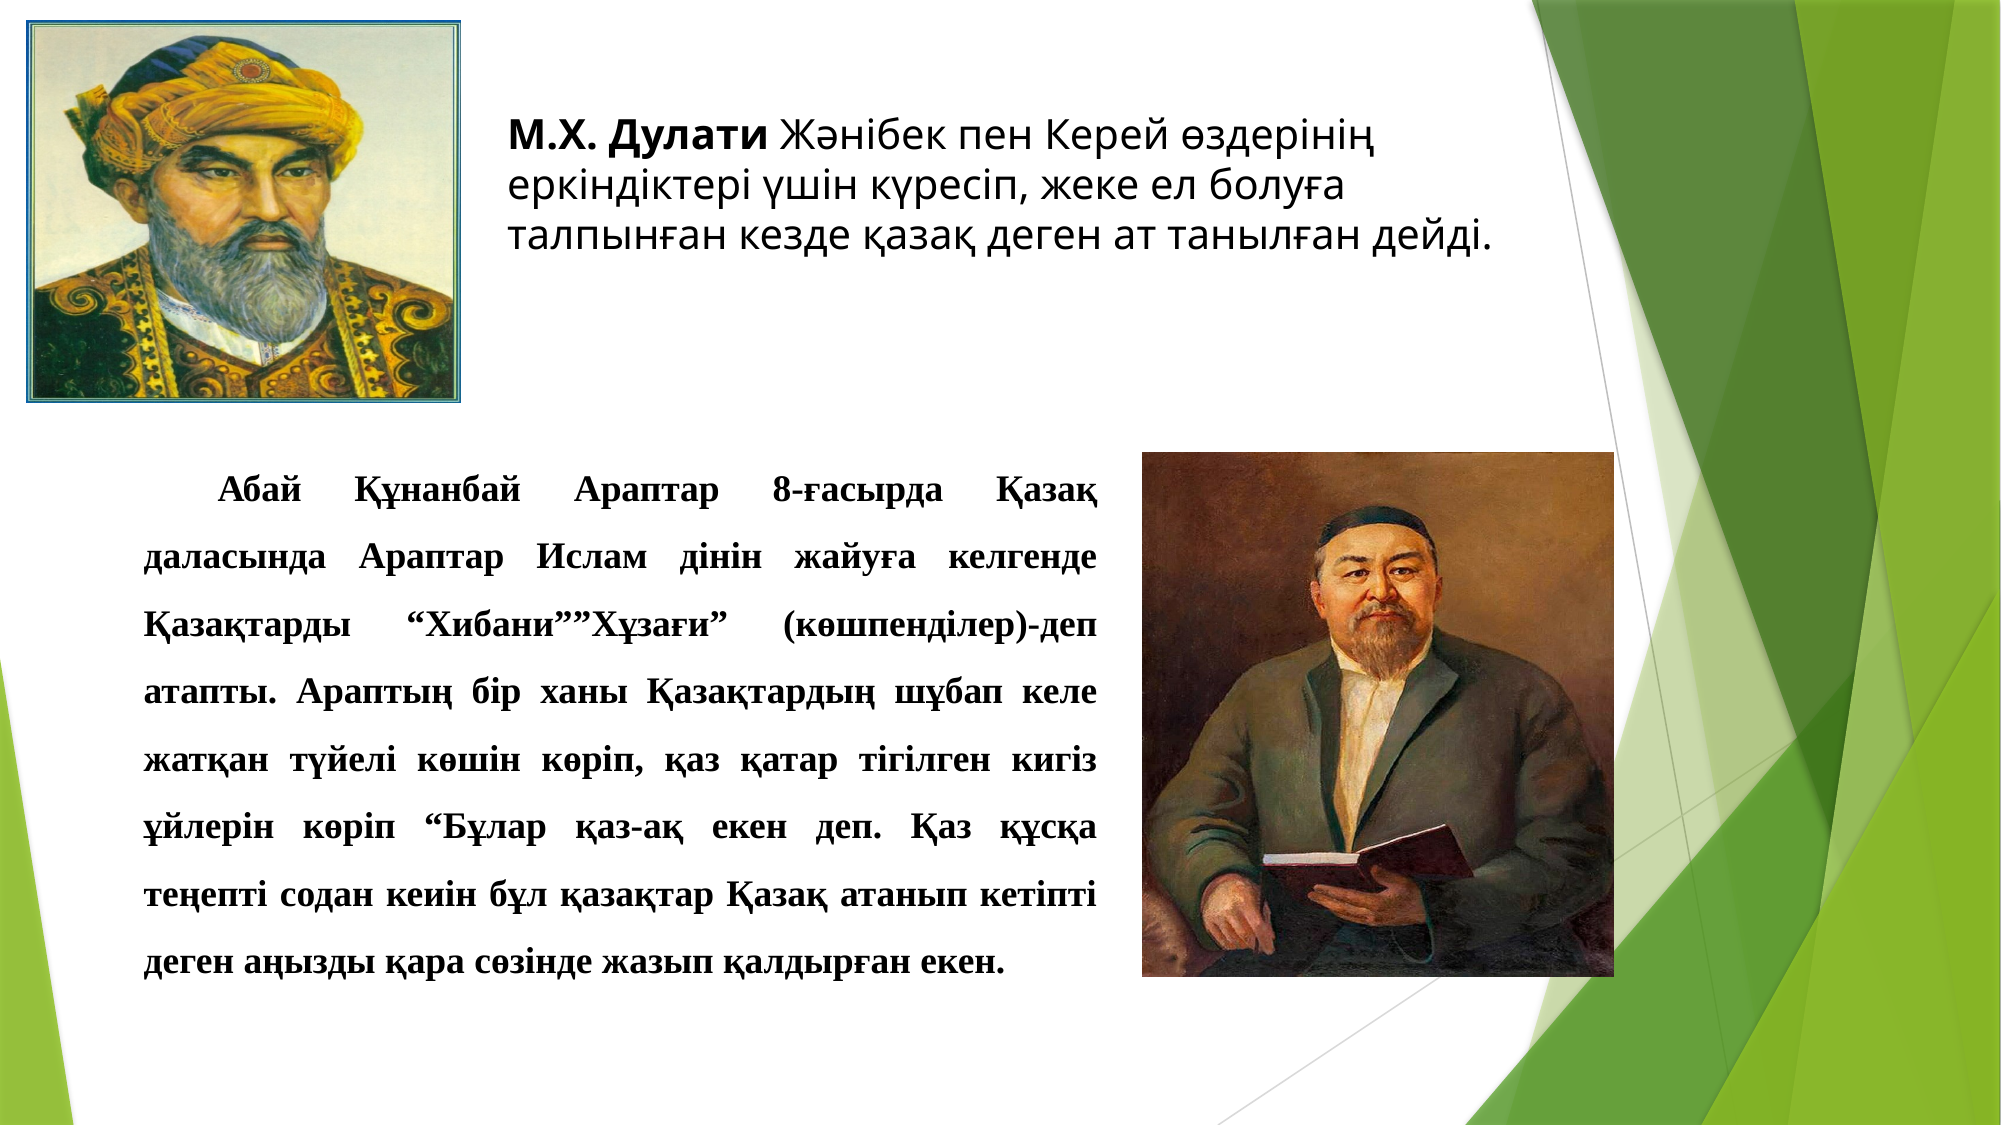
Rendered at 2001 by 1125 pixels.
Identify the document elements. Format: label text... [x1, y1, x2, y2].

title М.Х. Дулати Жәнібек пен Керей өздерінің еркіндіктері үшін күресіп, жеке ел болуға талпынған кезде қазақ деген ат танылған дейді. [492, 99, 1522, 317]
text_box Абай Құнанбай Араптар 8-ғасырда Қазақ даласында Араптар Ислам дінін жайуға келгенде Қазақтарды “Хибани””Хұзағи” (көшпенділер)-деп атапты. Араптың бір ханы Қазақтардың шұбап келе жатқан түйелі көшін көріп, қаз қатар тігілген кигіз ұйлерін көріп “Бұлар қаз-ақ екен деп. Қаз құсқа теңепті содан кеиін бұл қазақтар Қазақ атанып кетіпті деген аңызды қара сөзінде жазып қалдырған екен. [128, 434, 1143, 989]
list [25, 20, 462, 404]
picture [1141, 452, 1614, 977]
